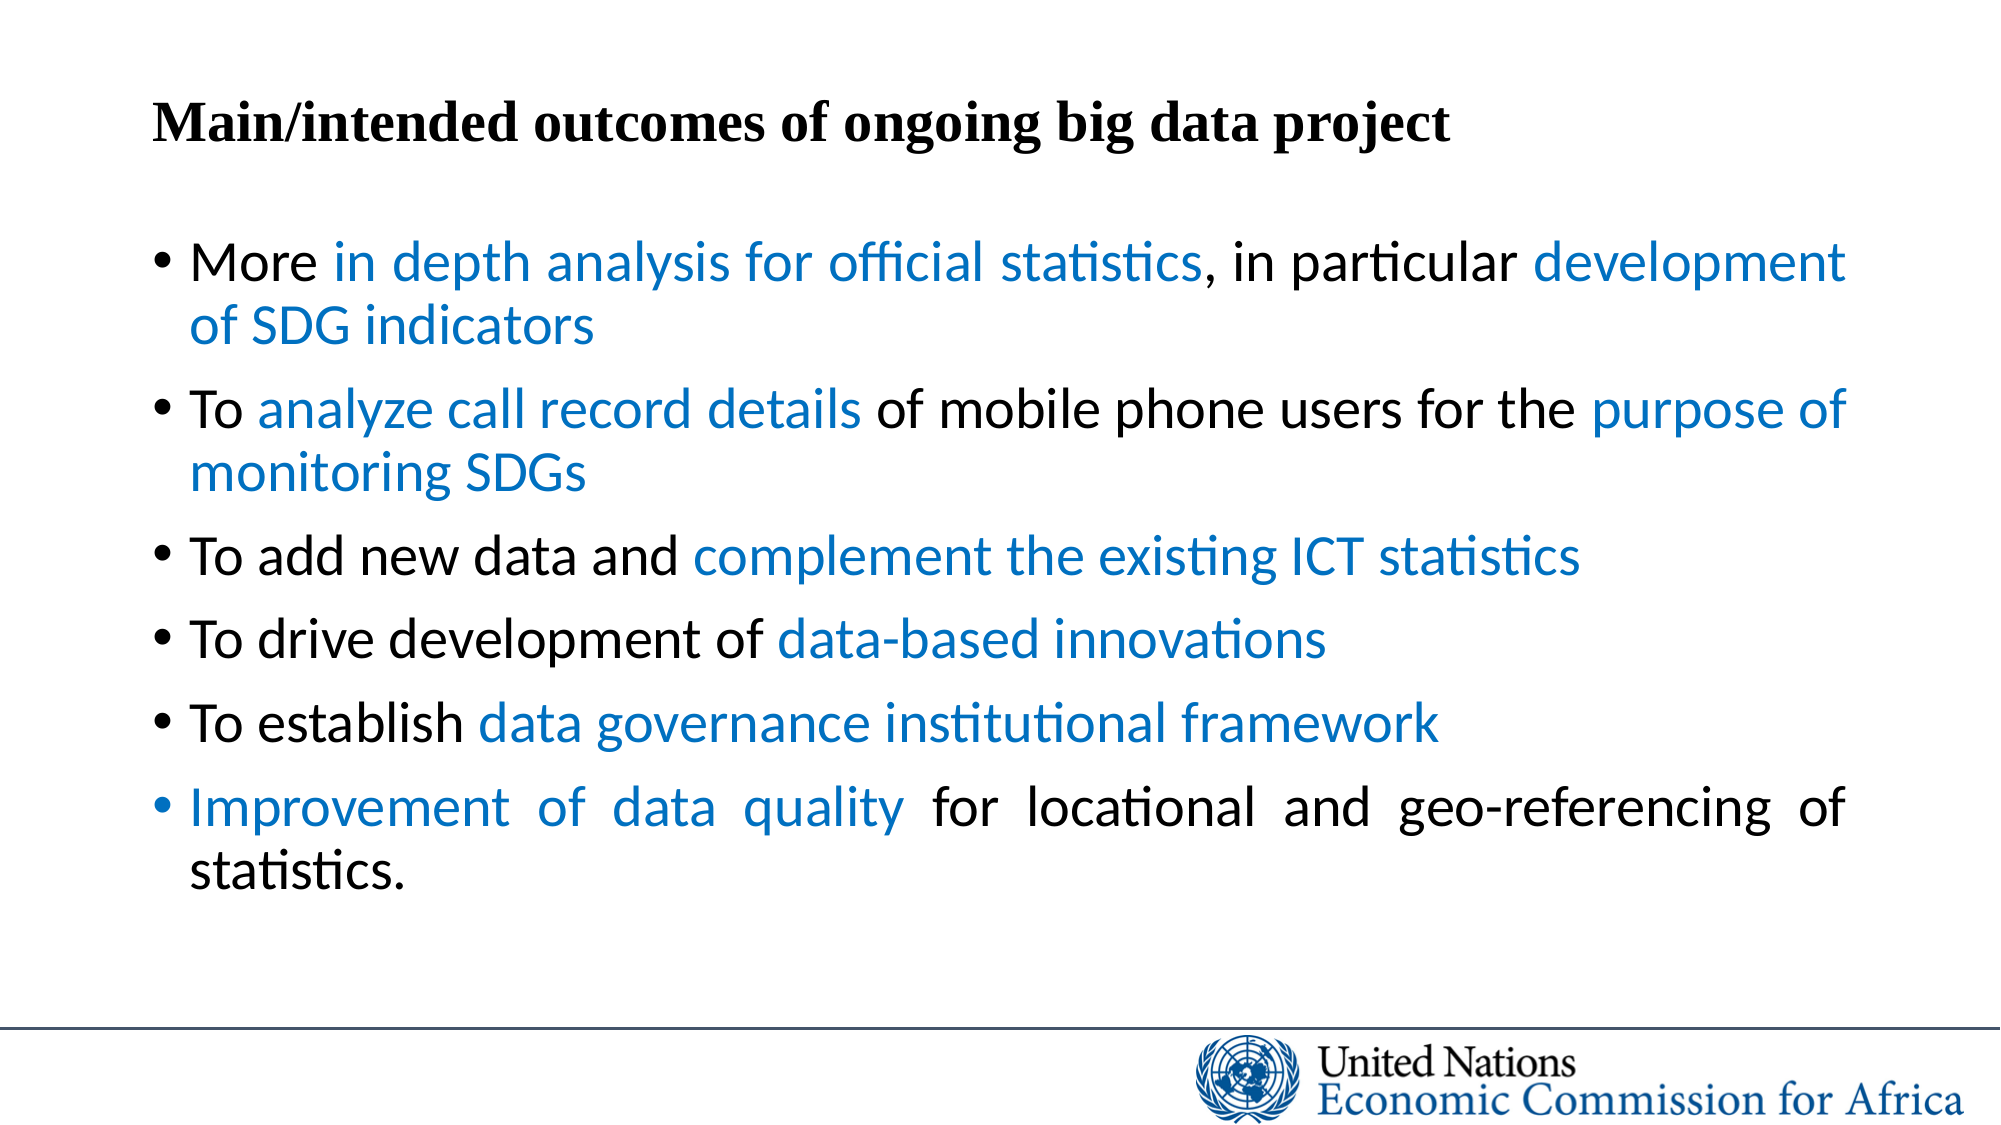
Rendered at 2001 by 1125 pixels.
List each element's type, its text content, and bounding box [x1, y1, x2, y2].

picture [1196, 1035, 1964, 1124]
title Main/intended outcomes of ongoing big data project [137, 59, 1863, 186]
list More in depth analysis for official statistics, in particular development of SDG indicators To analyze call record details of mobile phone users for the purpose of monitoring SDGs To add new data and complement the existing ICT statistics To drive development of data-based innovations To establish data governance institutional framework Improvement of data quality for locational and geo-referencing of statistics. [137, 223, 1863, 1014]
